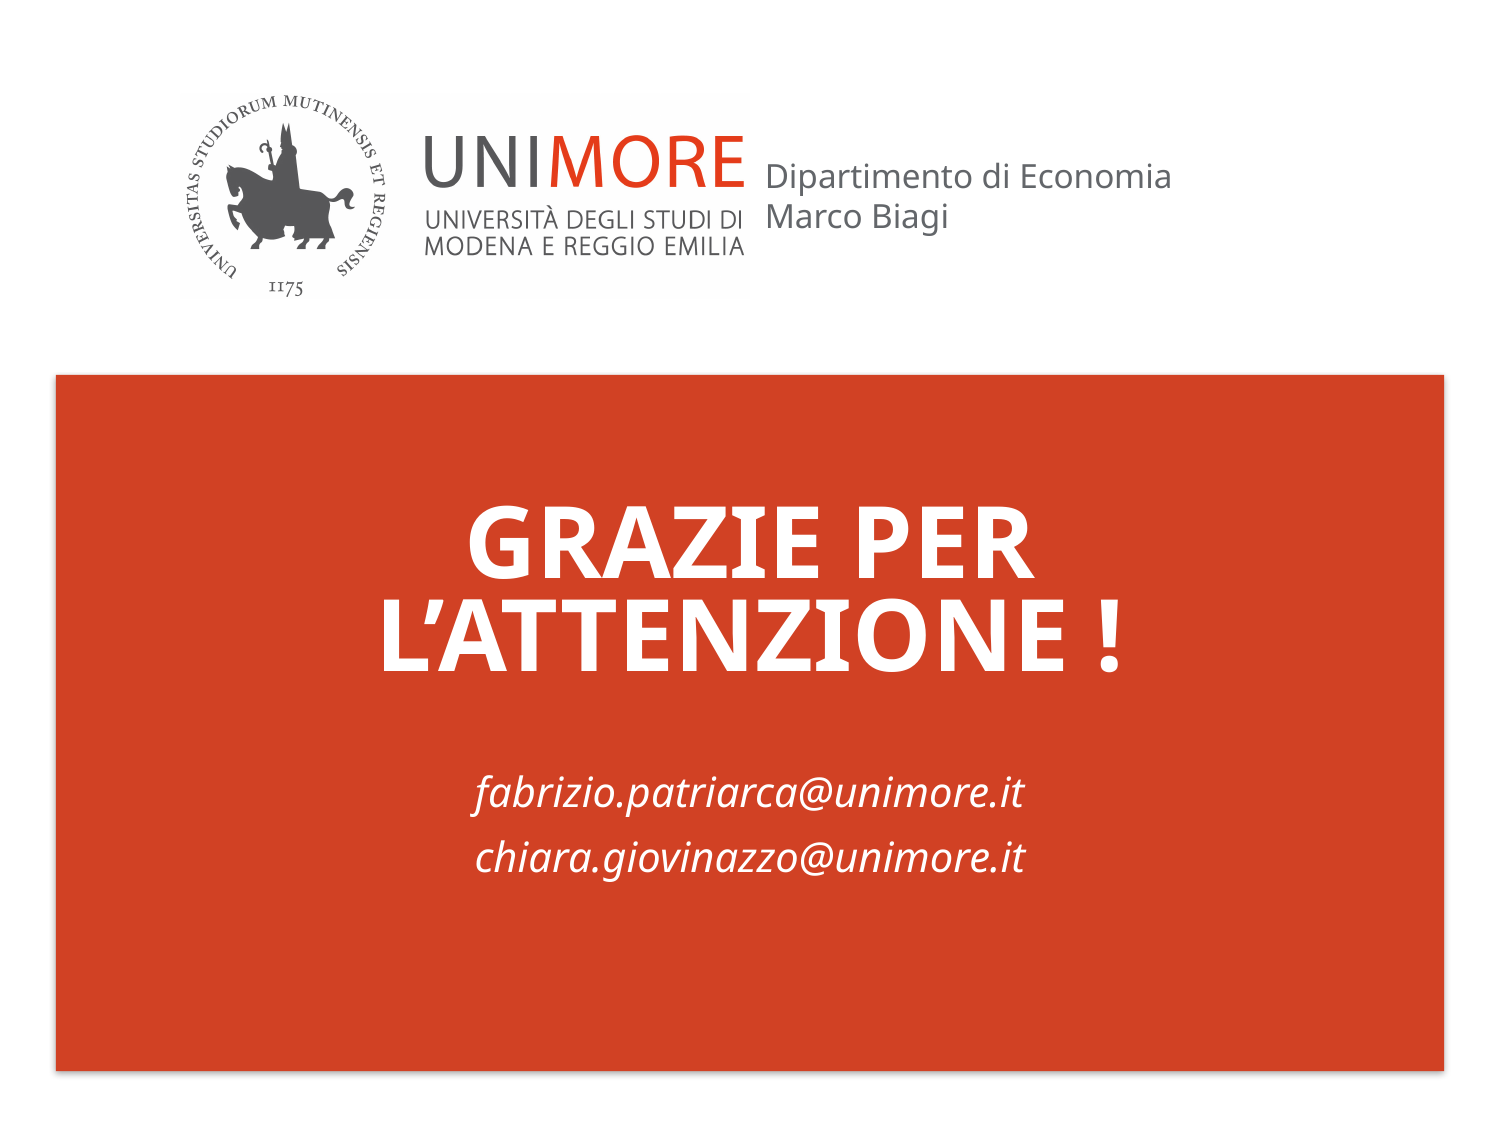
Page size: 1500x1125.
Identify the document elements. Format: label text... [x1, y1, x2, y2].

text_box [55, 374, 1445, 1072]
subtitle fabrizio.patriarca@unimore.it chiara.giovinazzo@unimore.it [126, 743, 1374, 904]
picture [180, 93, 751, 299]
title GRAZIE PER L’ATTENZIONE ! [126, 497, 1374, 706]
text_box Dipartimento di Economia Marco Biagi [755, 148, 1221, 243]
